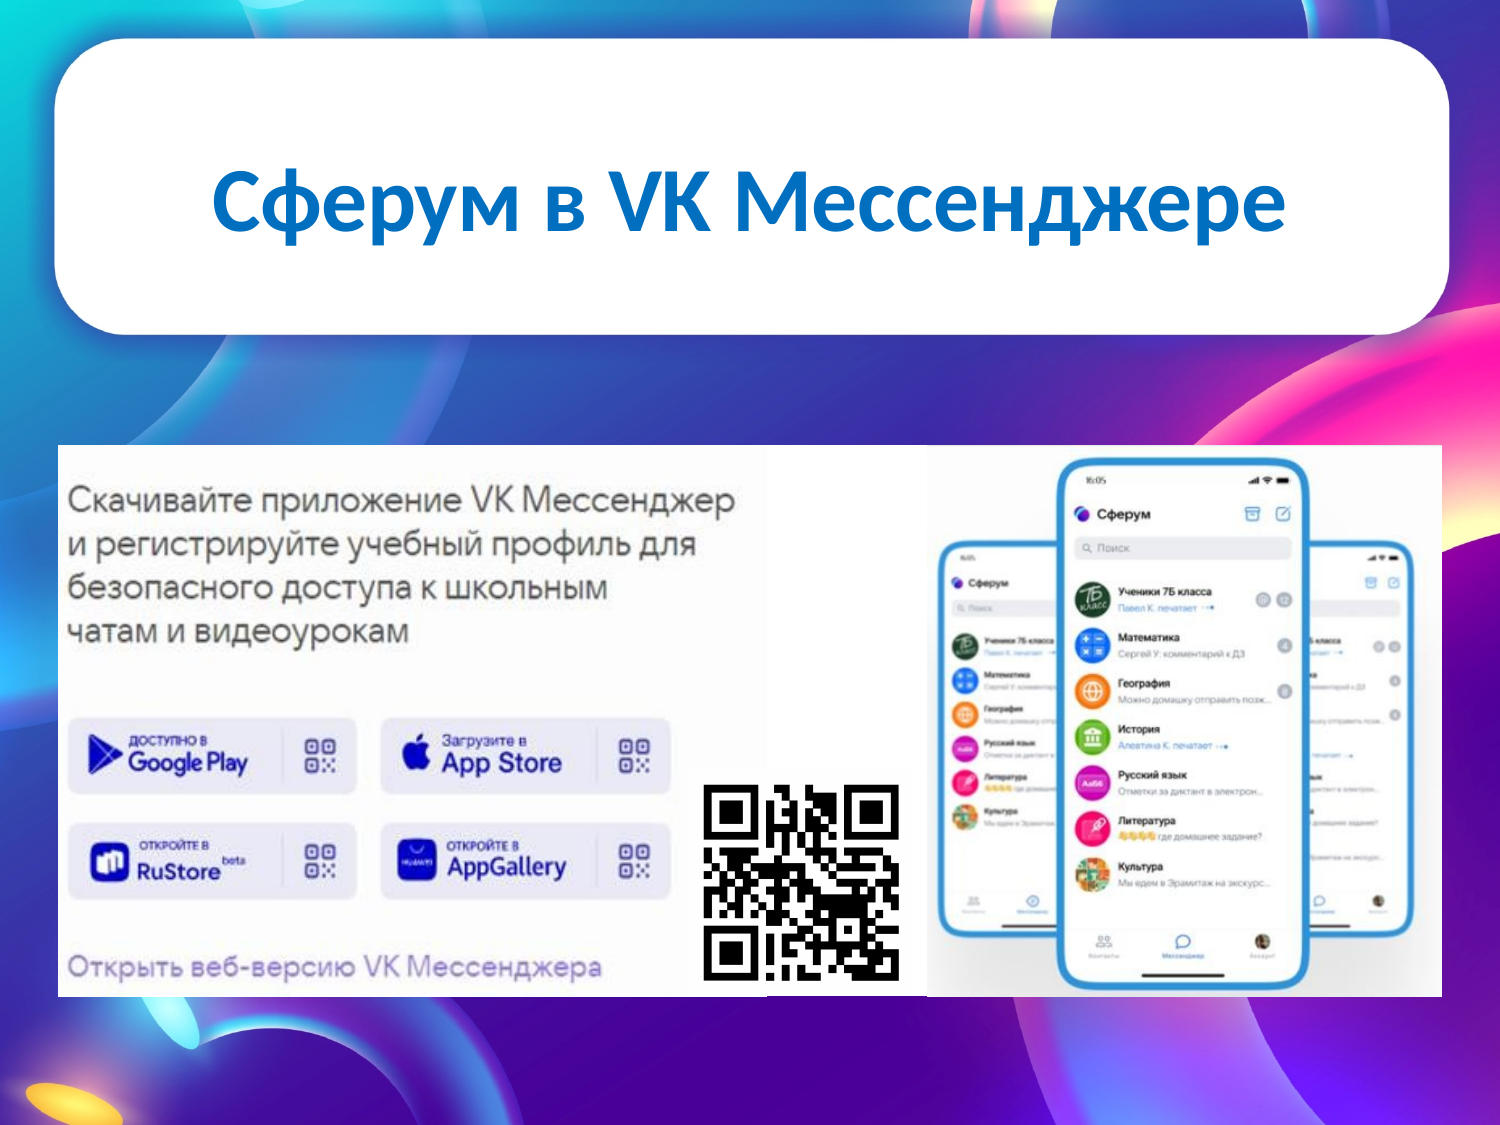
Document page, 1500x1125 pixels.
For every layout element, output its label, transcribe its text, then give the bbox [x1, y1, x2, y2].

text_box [58, 445, 1442, 997]
title Сферум в VK Мессенджере [75, 117, 1425, 272]
picture [0, 0, 1500, 1125]
